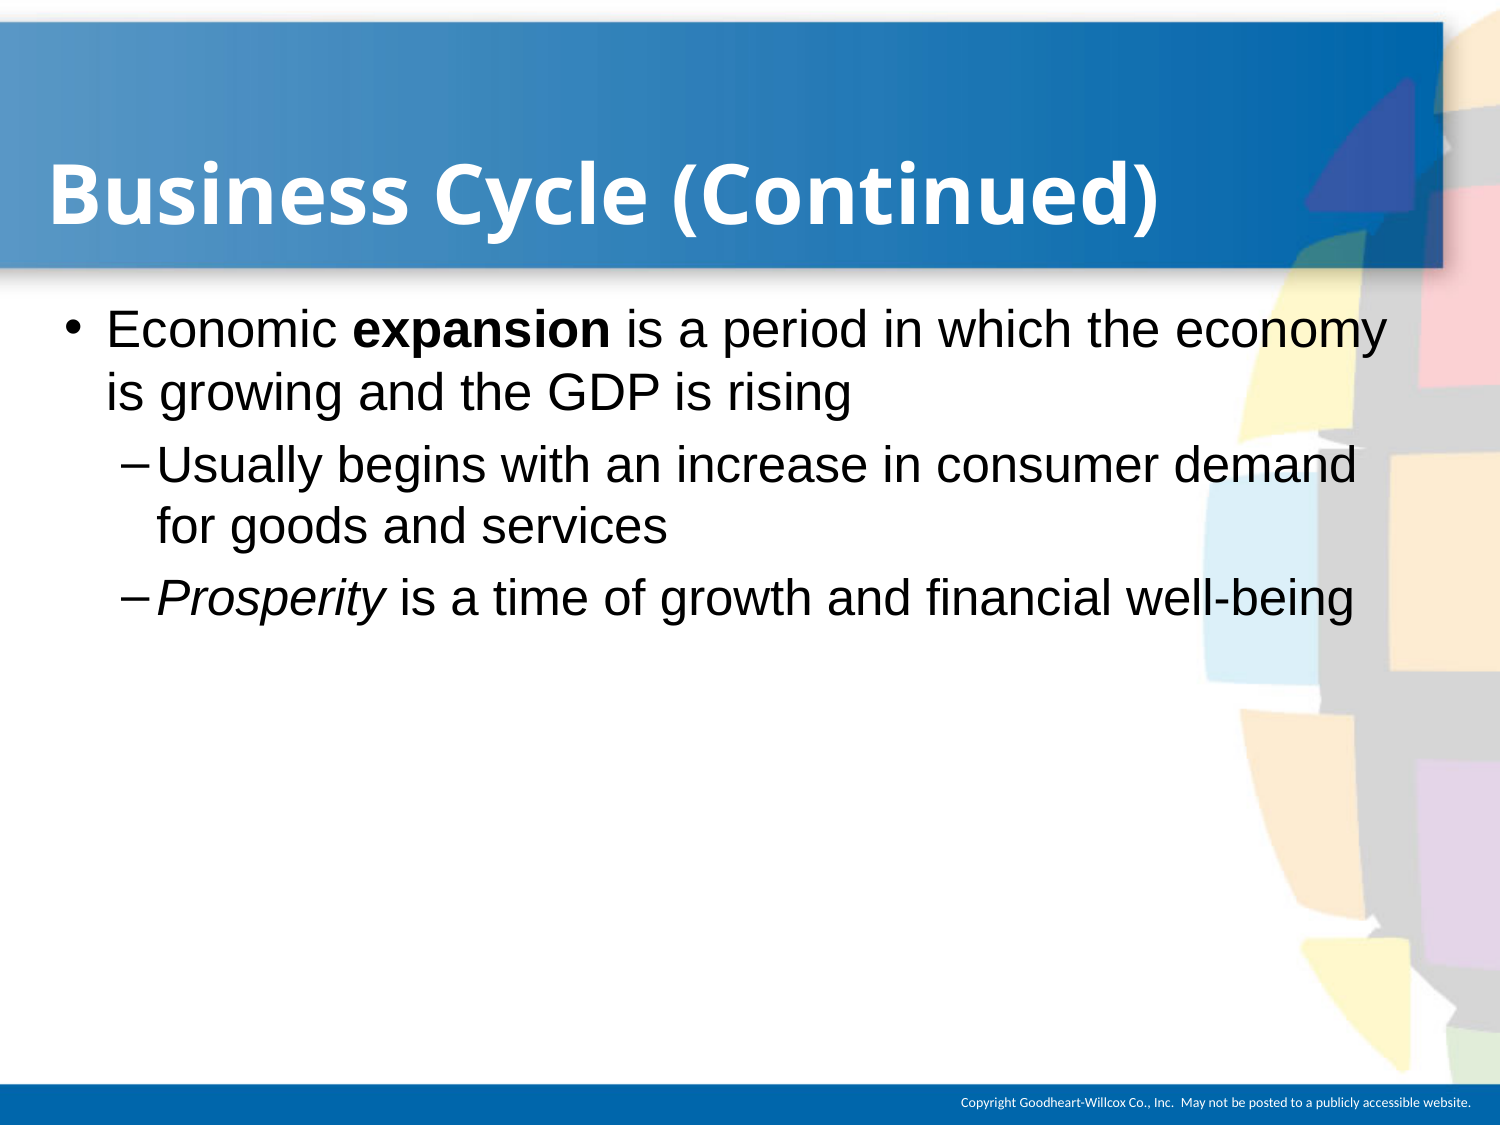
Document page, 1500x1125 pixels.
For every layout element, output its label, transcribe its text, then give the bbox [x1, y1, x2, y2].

picture [0, 0, 1500, 1125]
list Economic expansion is a period in which the economy is growing and the GDP is rising Usually begins with an increase in consumer demand for goods and services Prosperity is a time of growth and financial well-being [50, 287, 1438, 1075]
title Business Cycle (Continued) [30, 35, 1432, 249]
